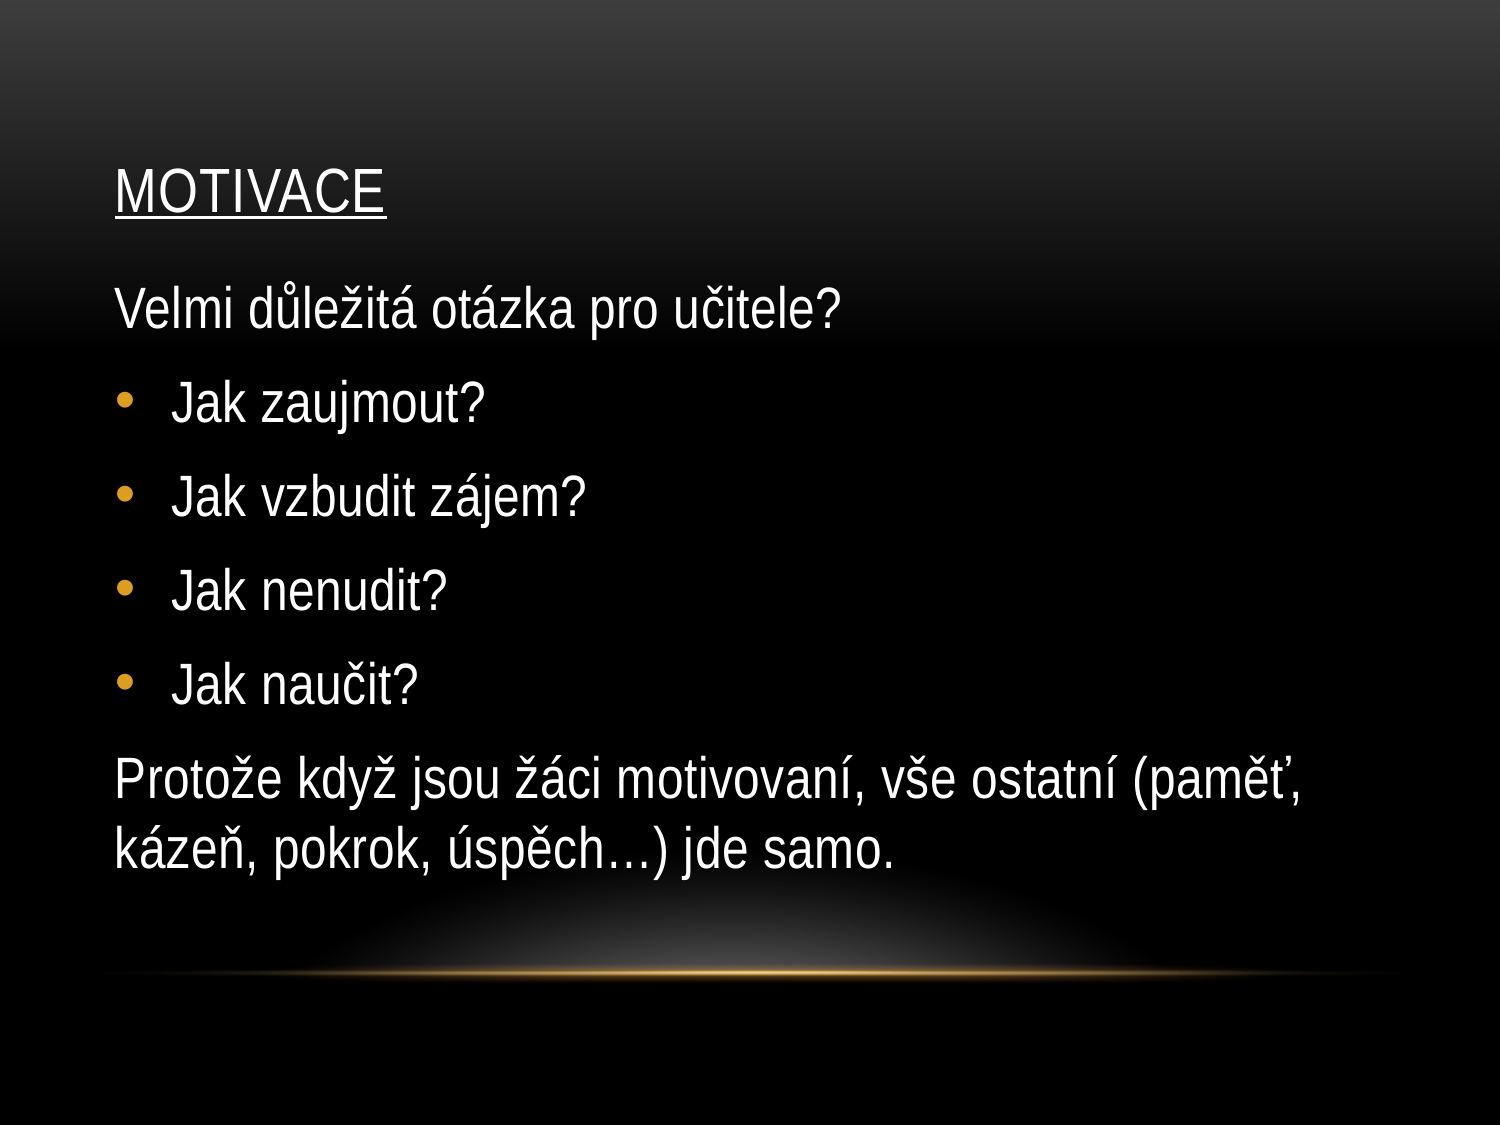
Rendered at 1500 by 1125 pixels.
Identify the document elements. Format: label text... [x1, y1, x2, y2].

list Velmi důležitá otázka pro učitele? Jak zaujmout? Jak vzbudit zájem? Jak nenudit? Jak naučit? Protože když jsou žáci motivovaní, vše ostatní (paměť, kázeň, pokrok, úspěch…) jde samo. [99, 262, 1400, 938]
title motivace [99, 45, 1400, 233]
picture [0, 0, 1500, 1125]
